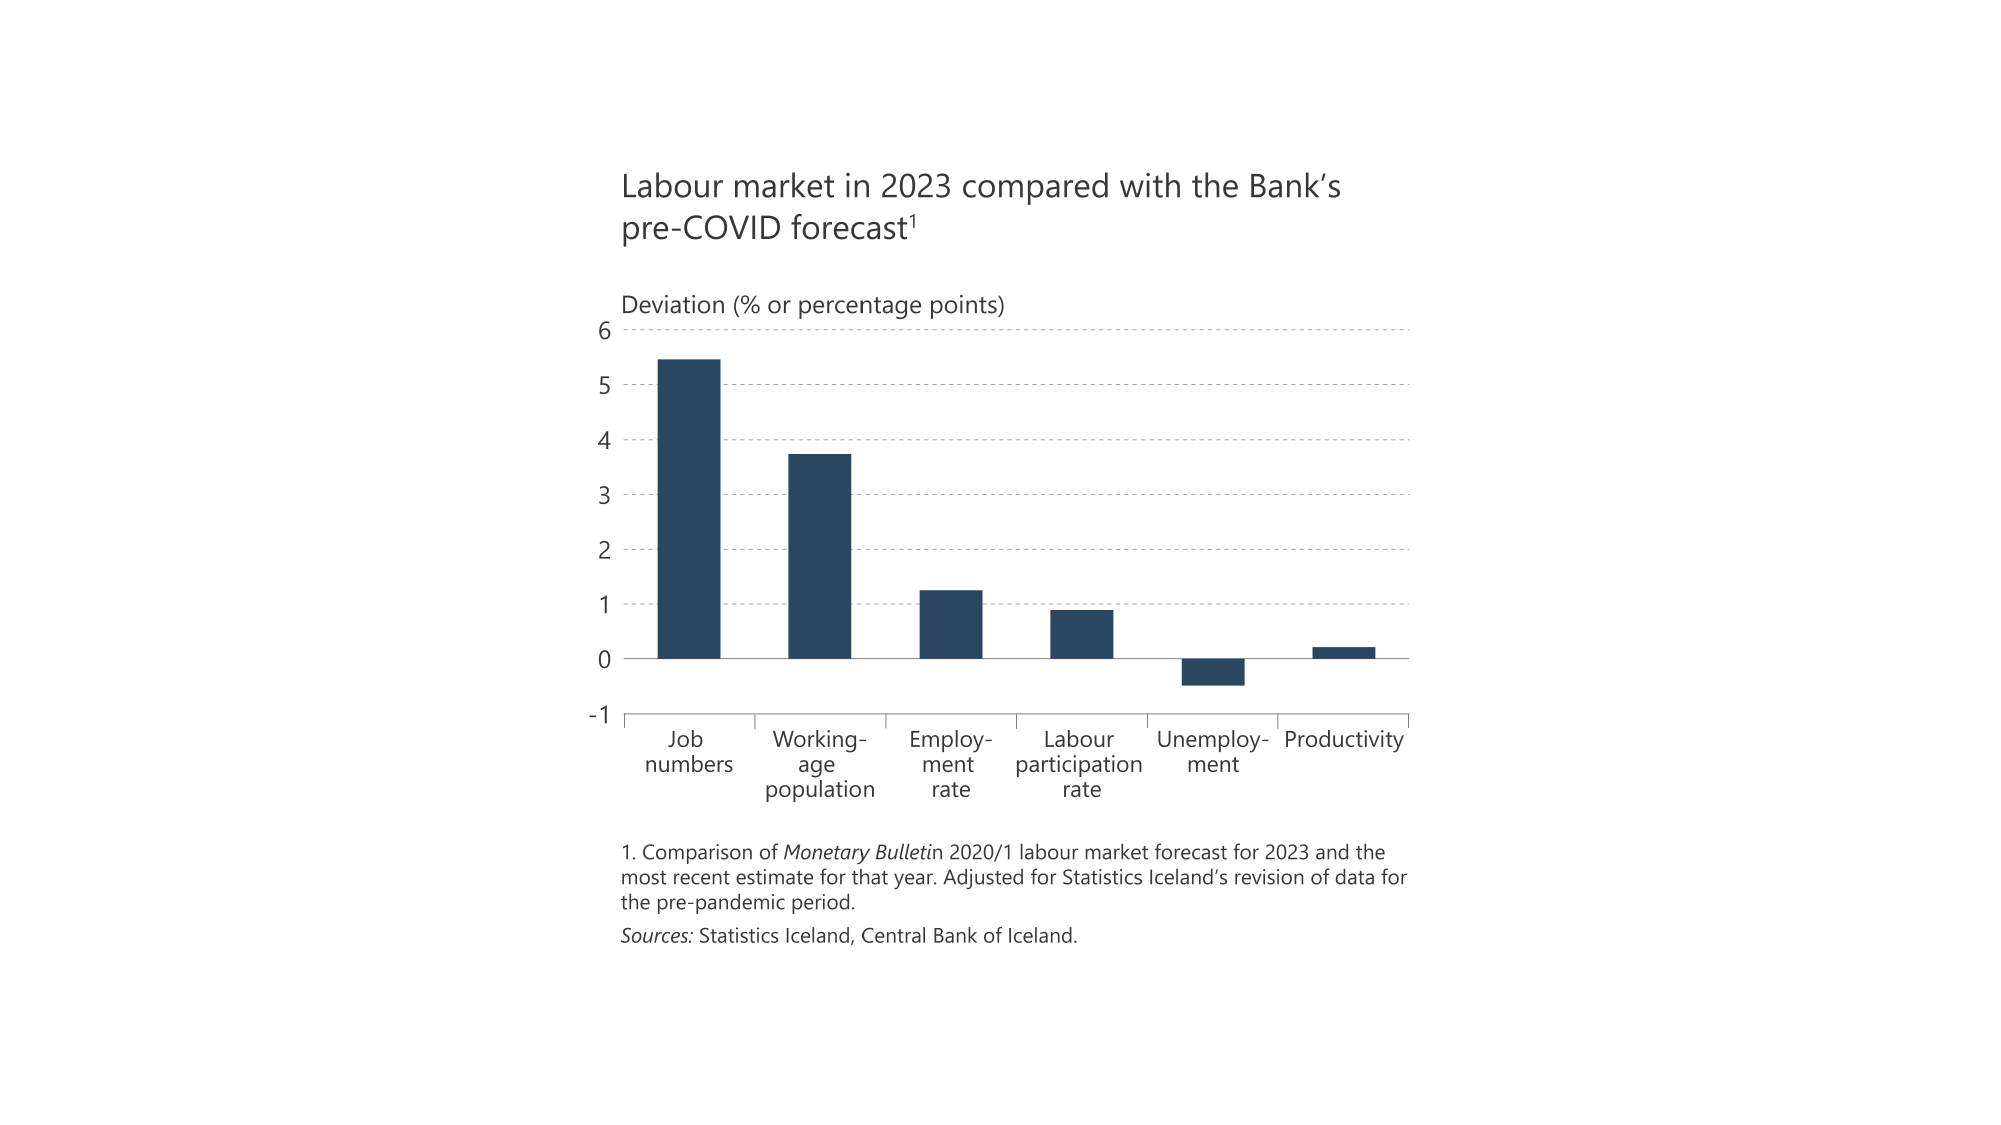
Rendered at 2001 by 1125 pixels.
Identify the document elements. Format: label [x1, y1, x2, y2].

picture [587, 168, 1413, 957]
